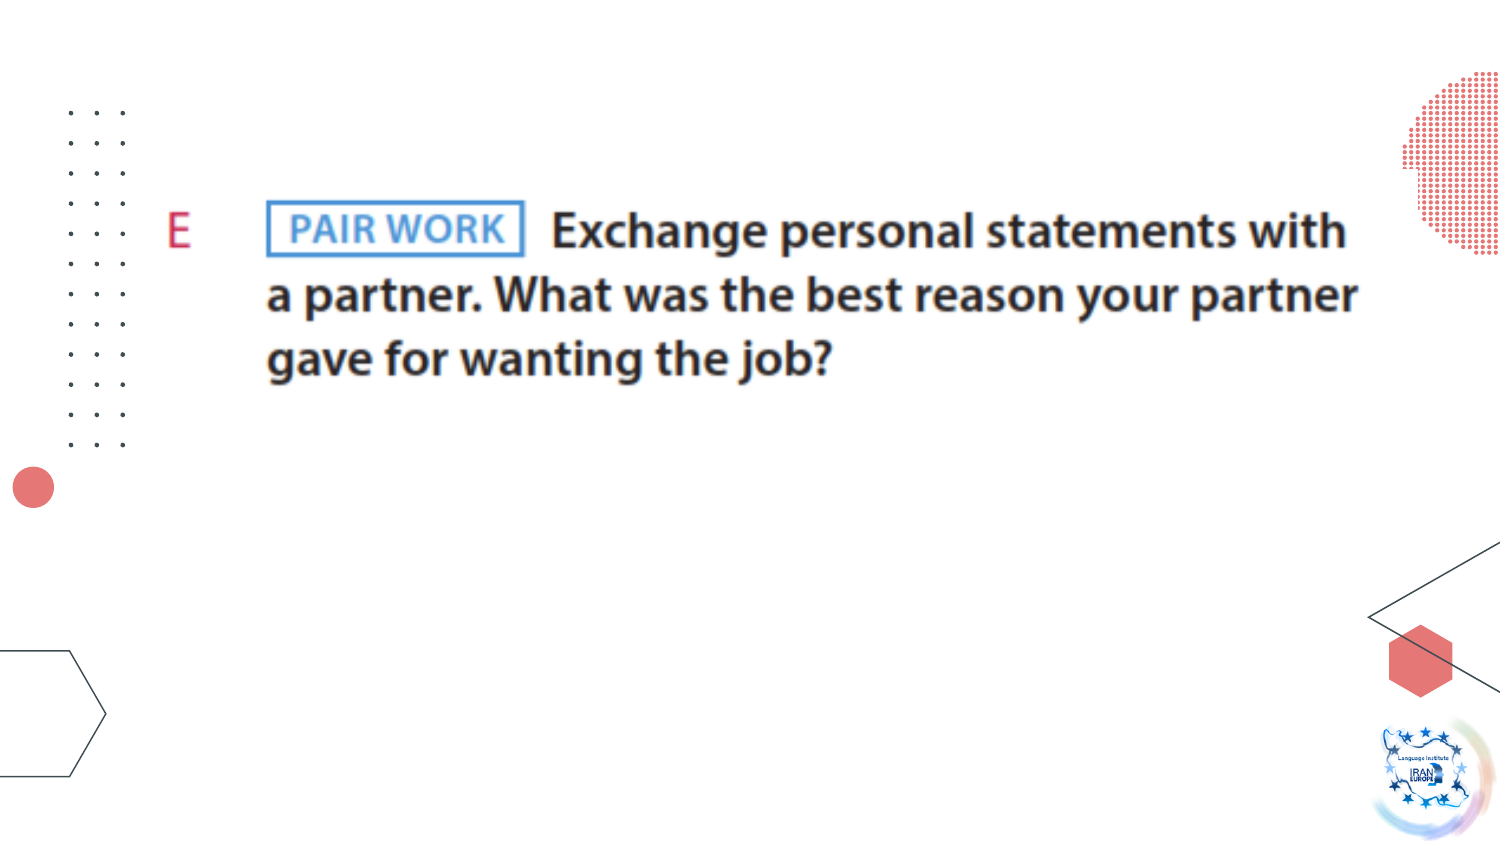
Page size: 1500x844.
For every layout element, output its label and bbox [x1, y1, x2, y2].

picture [1364, 711, 1500, 844]
picture [144, 169, 1419, 479]
